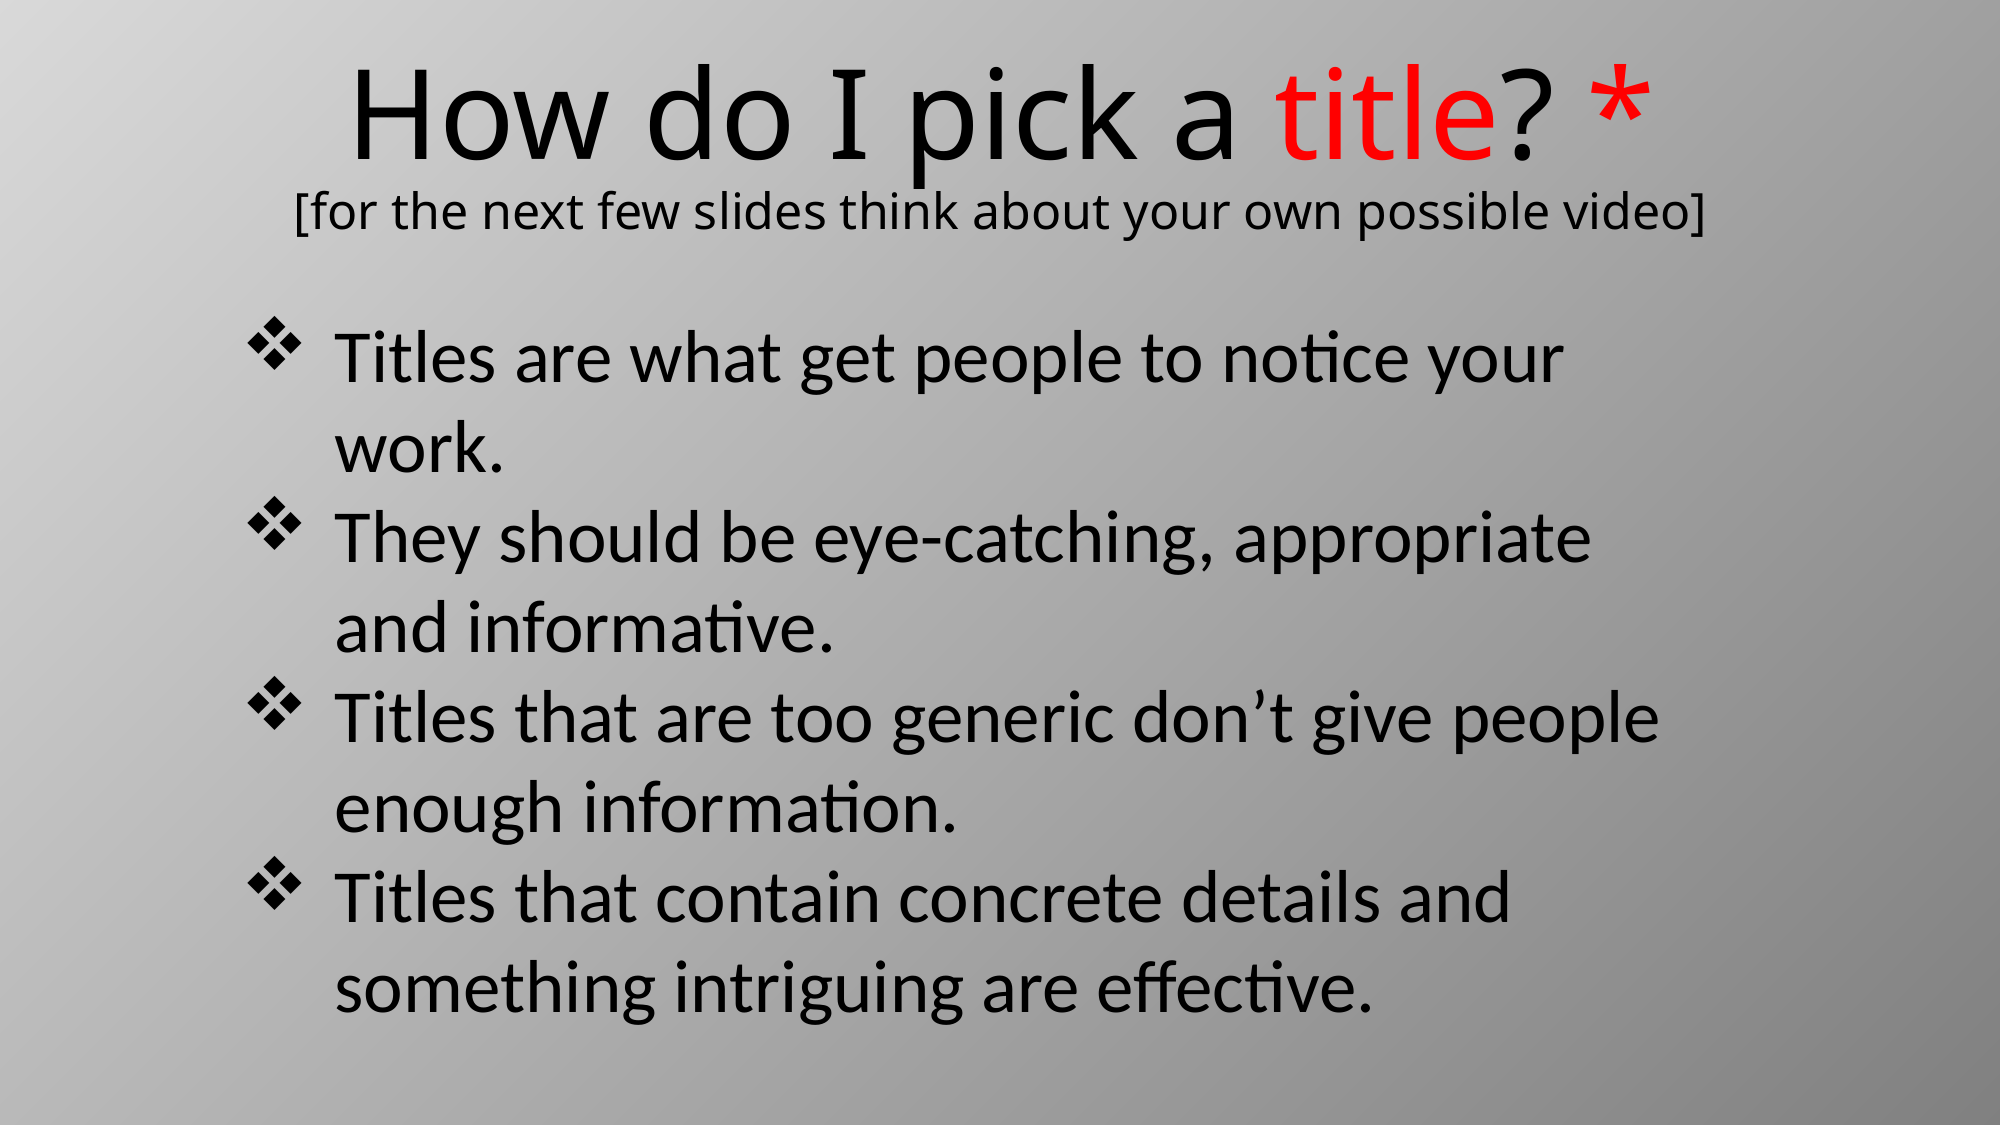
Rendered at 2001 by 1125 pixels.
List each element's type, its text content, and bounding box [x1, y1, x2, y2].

text_box Titles are what get people to notice your work. They should be eye-catching, appropriate and informative. Titles that are too generic don’t give people enough information. Titles that contain concrete details and something intriguing are effective. [226, 299, 1712, 1035]
title How do I pick a title? * [for the next few slides think about your own possible video] [32, 22, 1970, 249]
